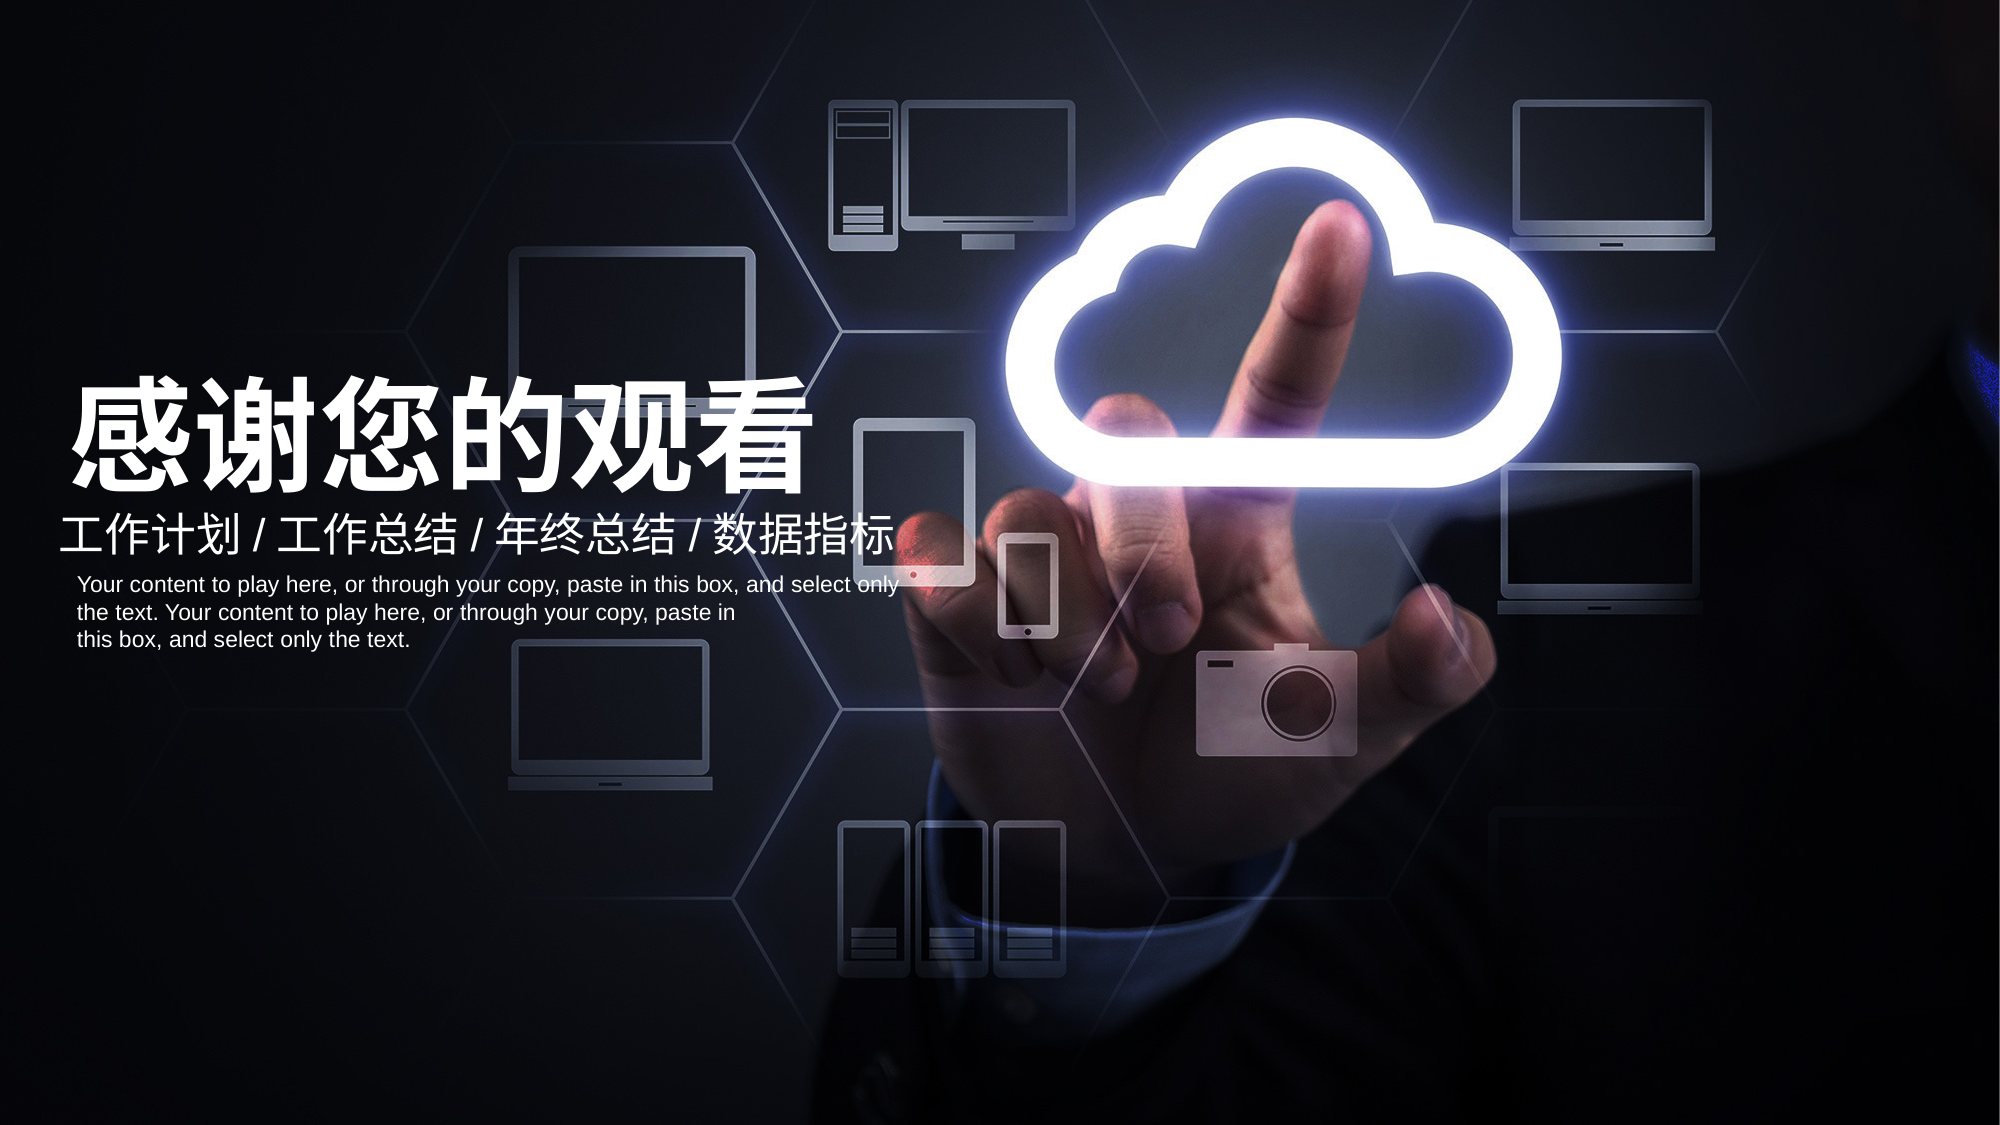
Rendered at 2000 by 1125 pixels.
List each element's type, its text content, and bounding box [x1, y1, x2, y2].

picture [0, 0, 2000, 1125]
text_box 感谢您的观看 [54, 349, 834, 498]
text_box 工作计划/工作总结/年终总结/数据指标 [44, 498, 910, 569]
text_box Your content to play here, or through your copy, paste in this box, and select only the text. Your content to play here, or through your copy, paste in this box, and select only the text. [62, 562, 1012, 660]
